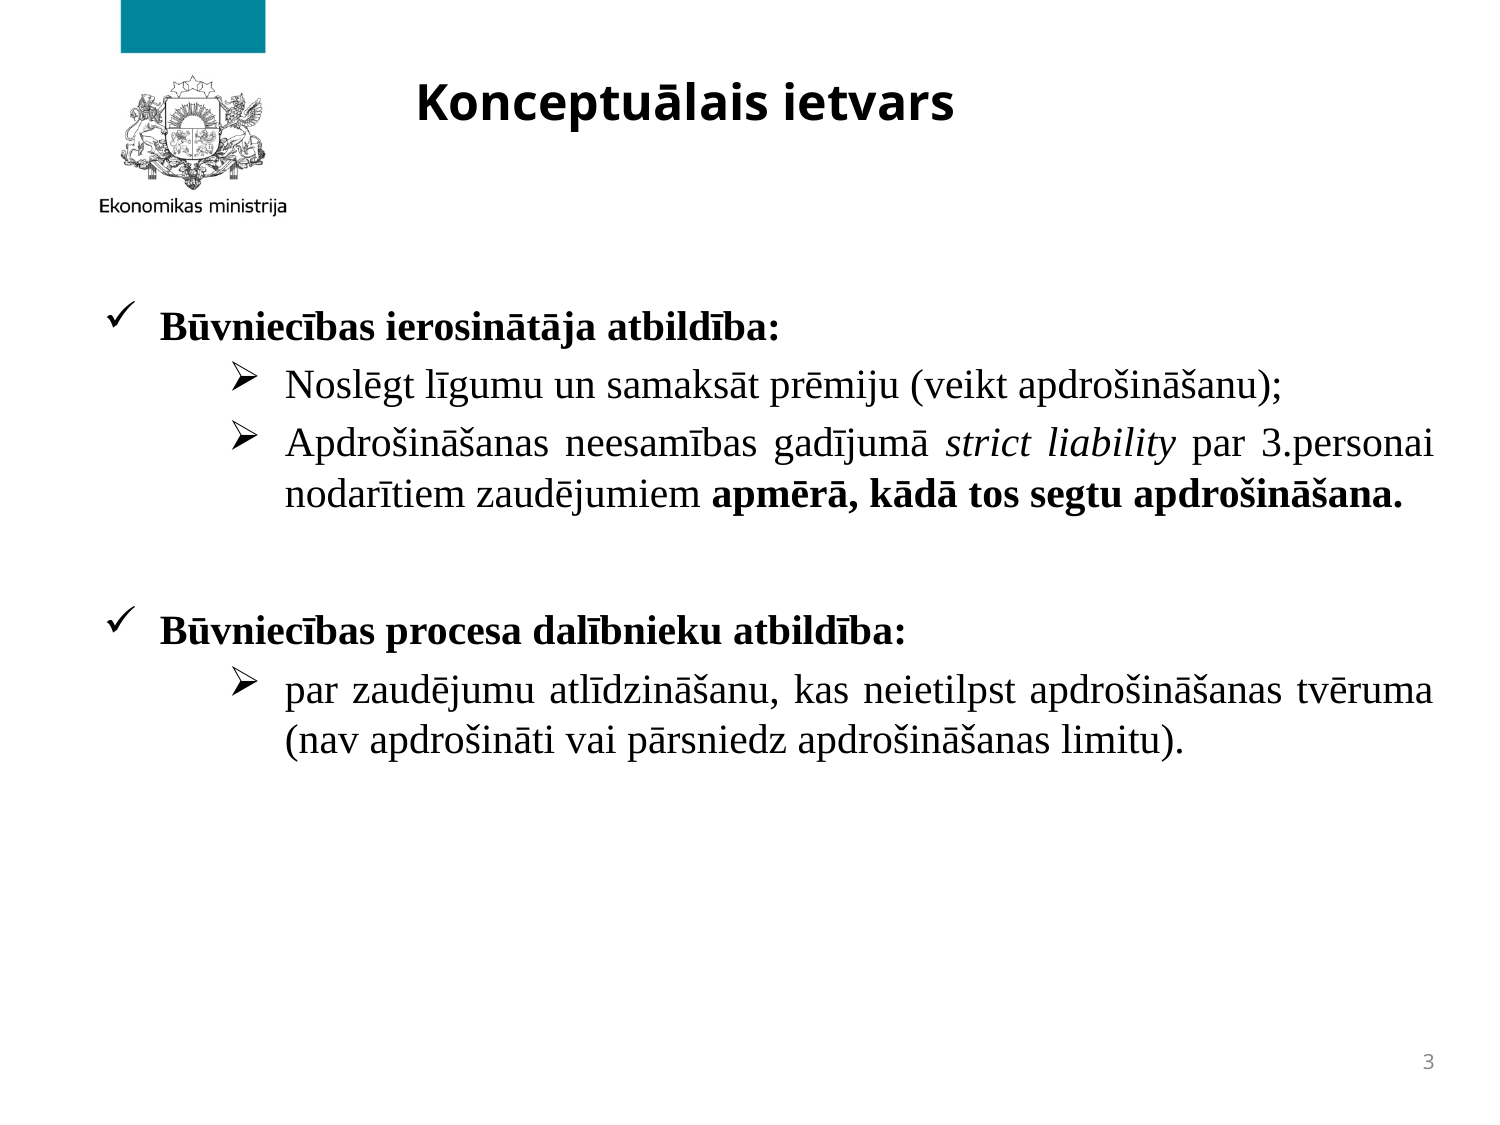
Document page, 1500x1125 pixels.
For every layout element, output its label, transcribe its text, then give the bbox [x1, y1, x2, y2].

slide_number 3 [1400, 1037, 1450, 1088]
picture [48, 0, 338, 321]
title Konceptuālais ietvars [399, 62, 1400, 232]
list Būvniecības ierosinātāja atbildība: Noslēgt līgumu un samaksāt prēmiju (veikt apdrošināšanu); Apdrošināšanas neesamības gadījumā strict liability par 3.personai nodarītiem zaudējumiem apmērā, kādā tos segtu apdrošināšana. Būvniecības procesa dalībnieku atbildība: par zaudējumu atlīdzināšanu, kas neietilpst apdrošināšanas tvēruma (nav apdrošināti vai pārsniedz apdrošināšanas limitu). [88, 232, 1450, 1038]
